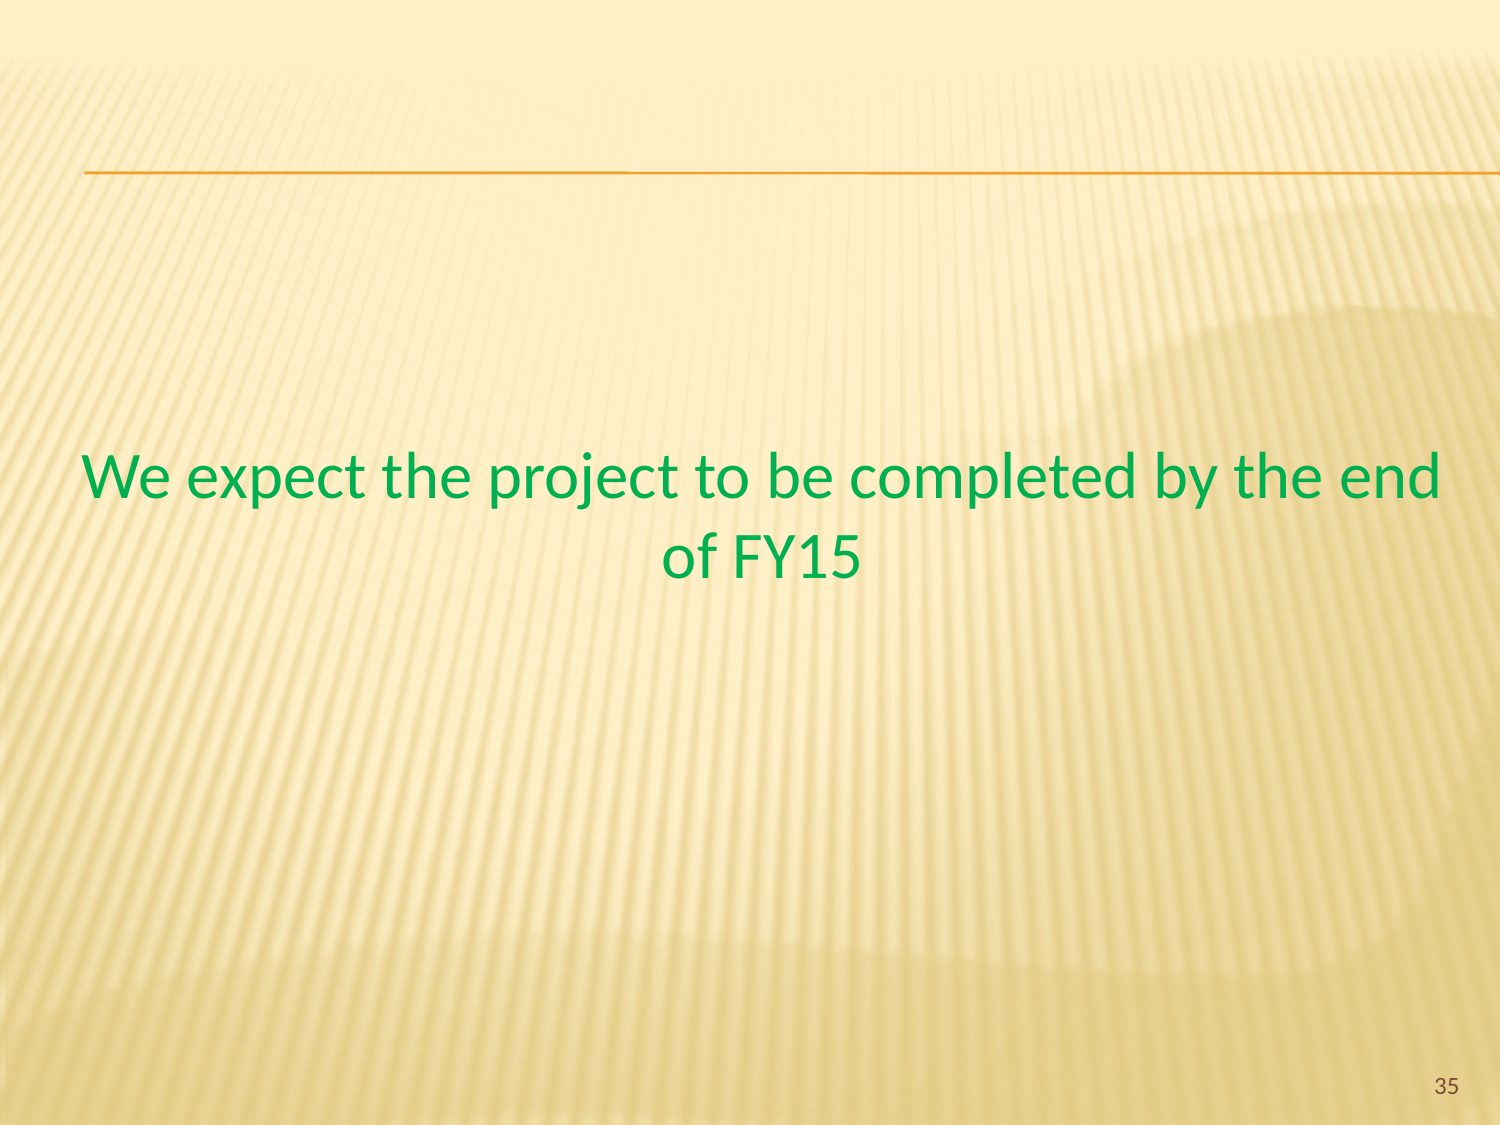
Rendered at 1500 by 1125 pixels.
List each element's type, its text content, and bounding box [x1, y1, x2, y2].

slide_number 35 [1350, 1061, 1475, 1103]
list We expect the project to be completed by the end of FY15 [50, 237, 1475, 980]
